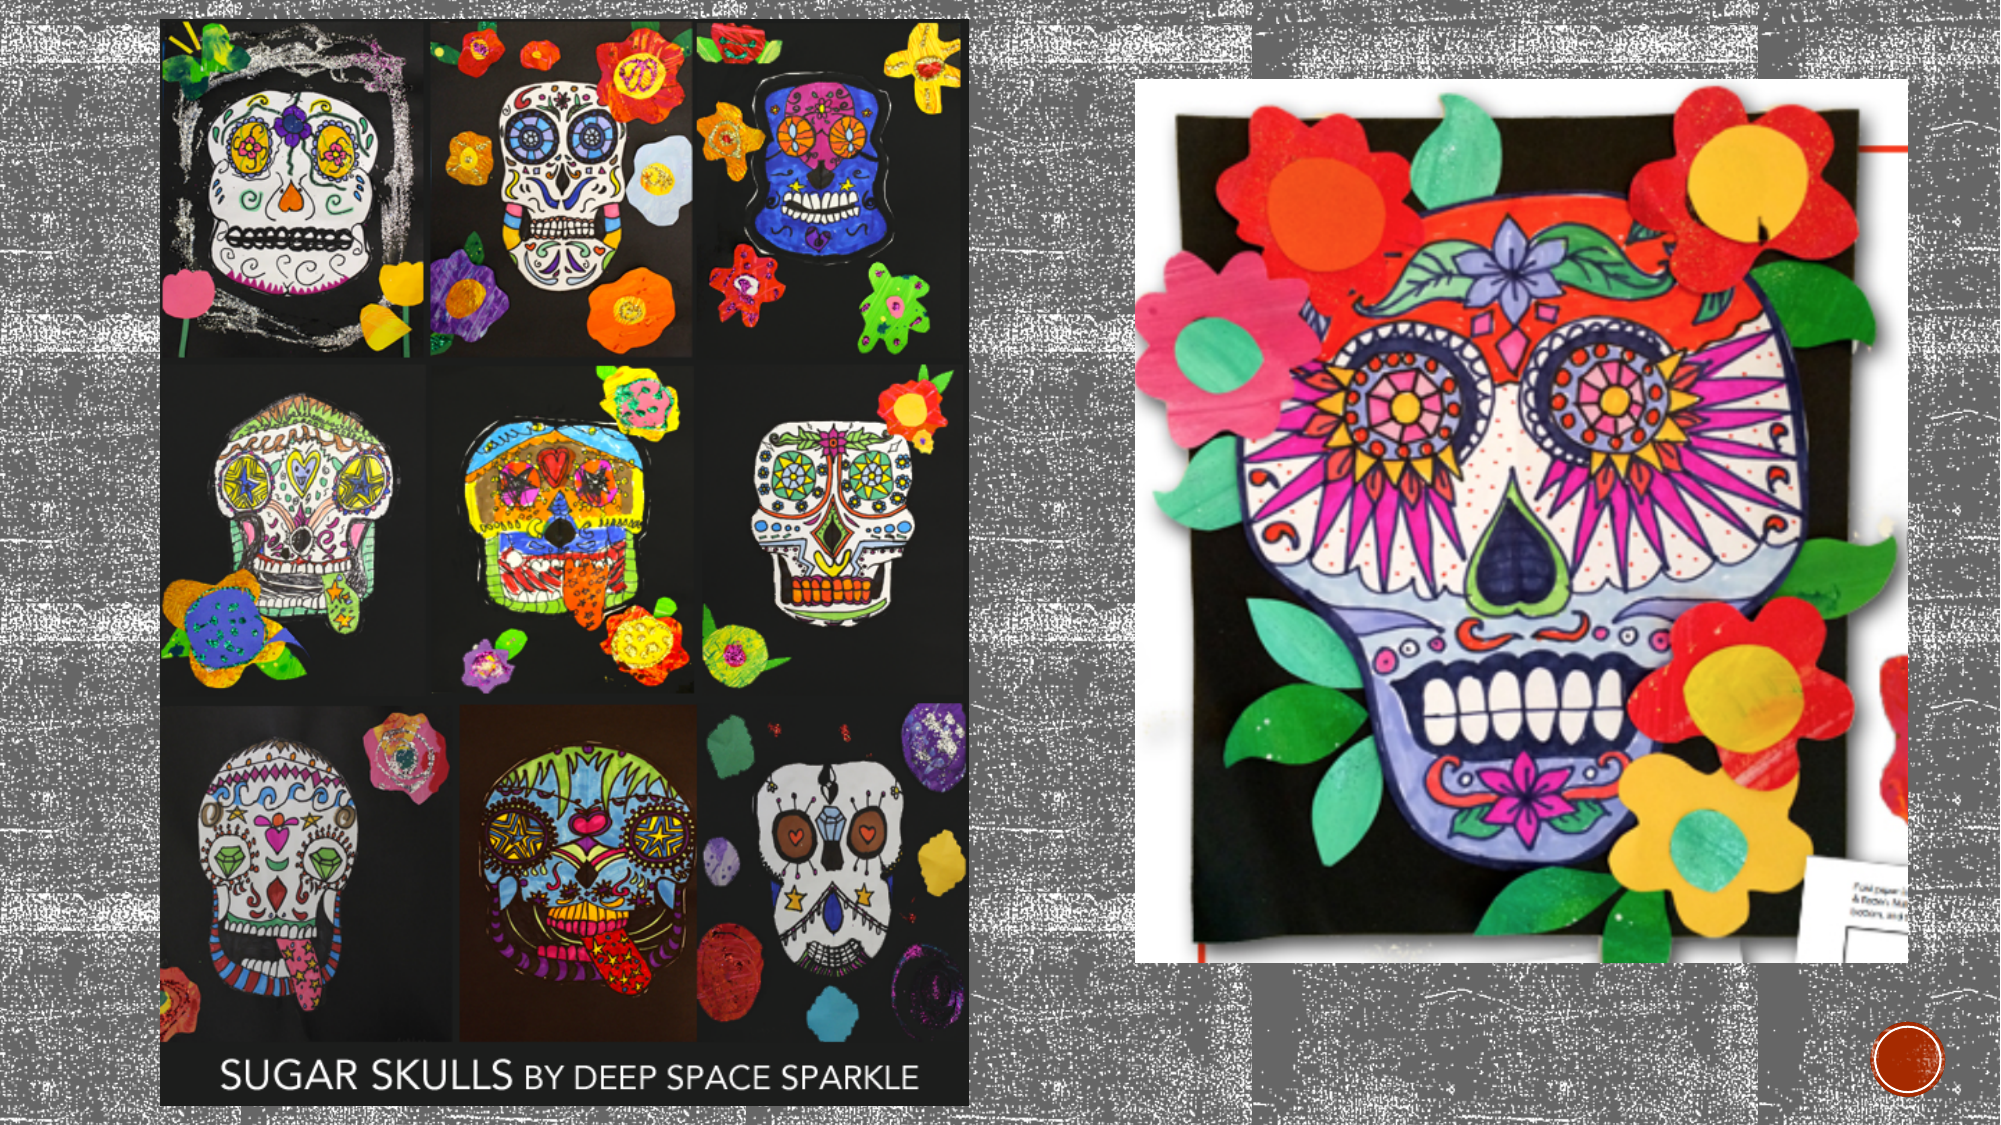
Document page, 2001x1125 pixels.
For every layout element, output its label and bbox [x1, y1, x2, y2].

list [1137, 81, 1907, 962]
text_box [1871, 1023, 1944, 1097]
picture [160, 19, 969, 1106]
text_box [0, 0, 2000, 1125]
